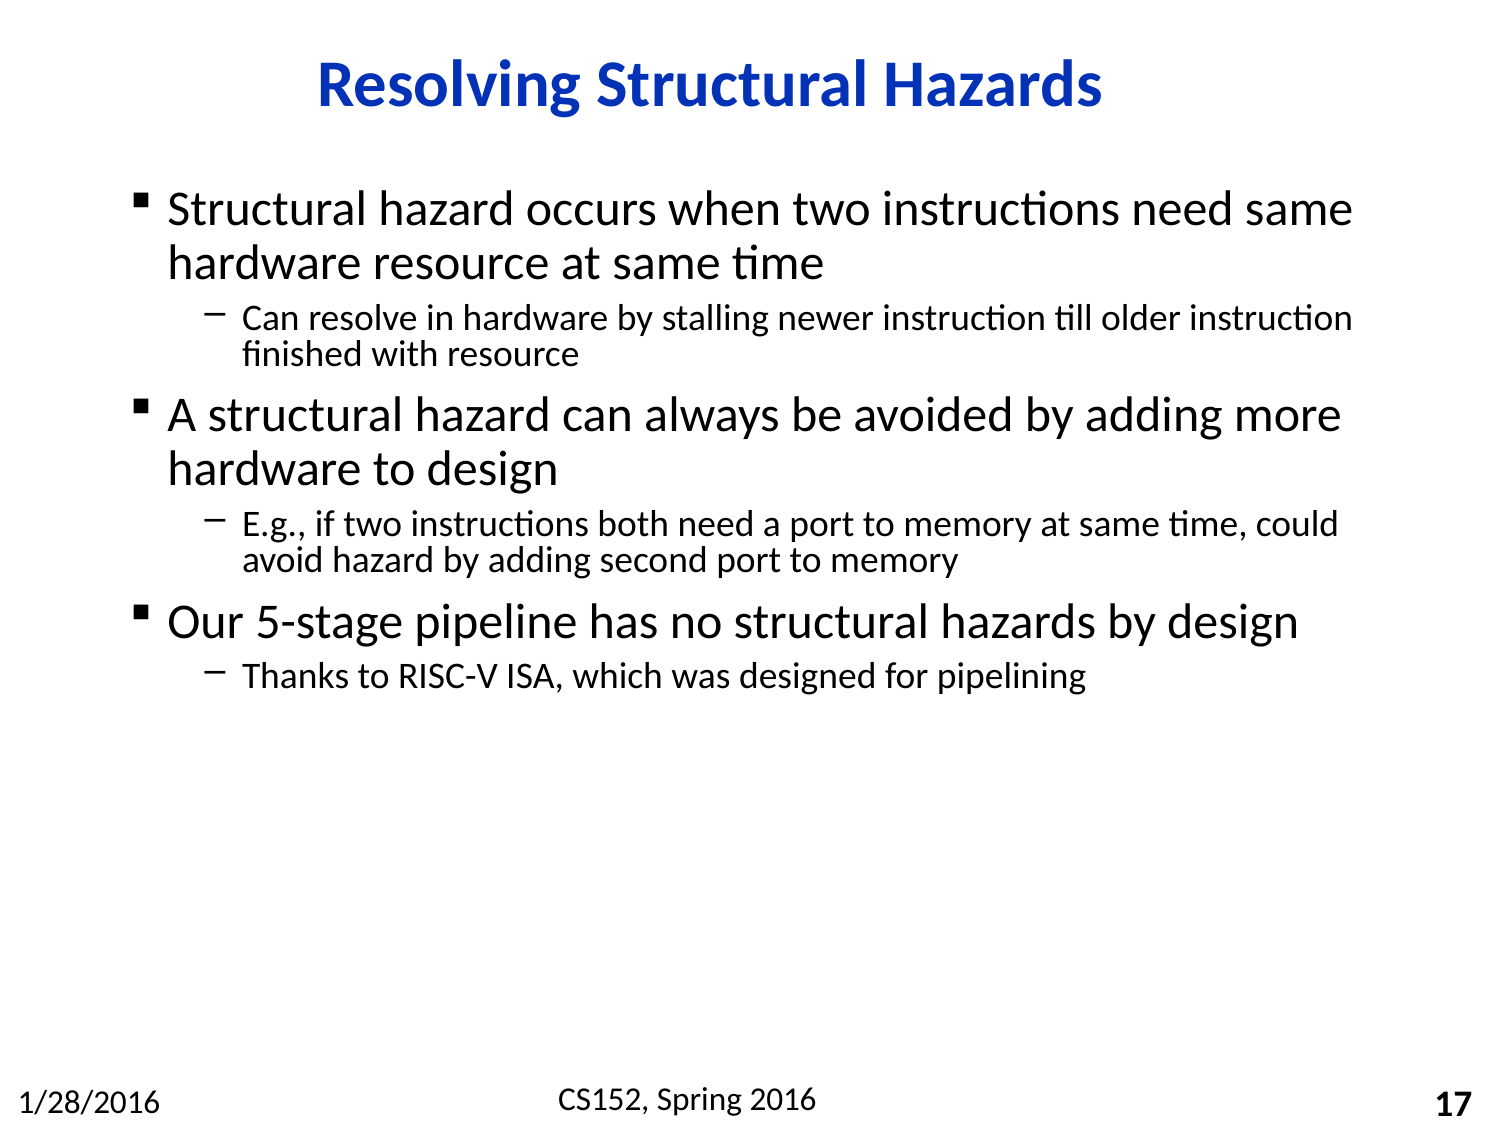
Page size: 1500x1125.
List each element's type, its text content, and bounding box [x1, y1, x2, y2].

slide_number 17 [1174, 1076, 1488, 1125]
list Structural hazard occurs when two instructions need same hardware resource at same time Can resolve in hardware by stalling newer instruction till older instruction finished with resource A structural hazard can always be avoided by adding more hardware to design E.g., if two instructions both need a port to memory at same time, could avoid hazard by adding second port to memory Our 5-stage pipeline has no structural hazards by design Thanks to RISC-V ISA, which was designed for pipelining [114, 174, 1376, 1005]
title Resolving Structural Hazards [112, 24, 1310, 147]
